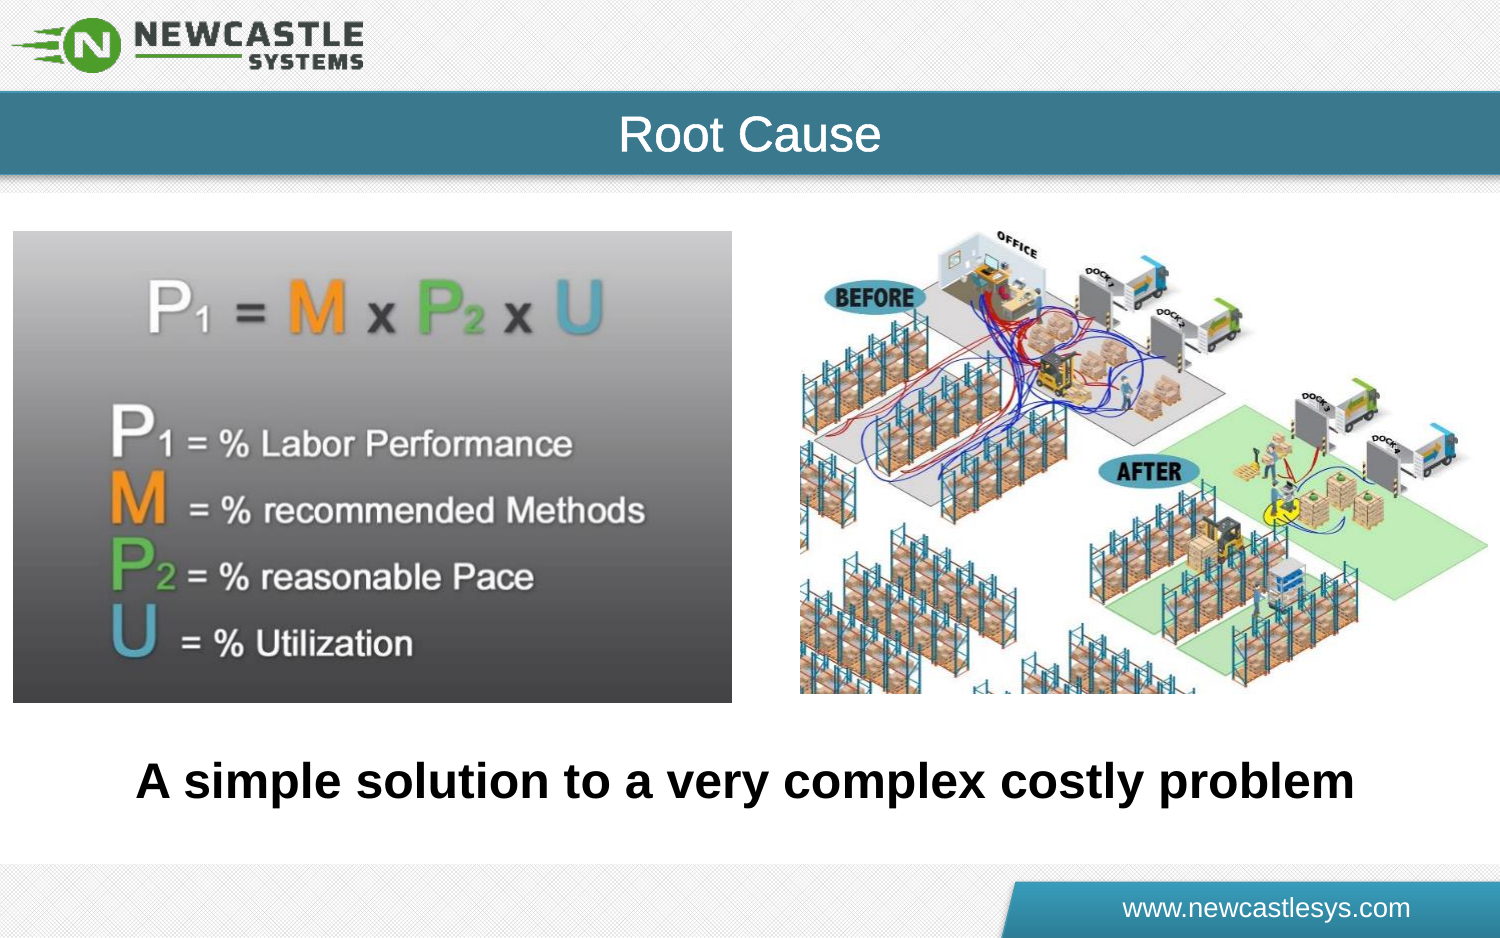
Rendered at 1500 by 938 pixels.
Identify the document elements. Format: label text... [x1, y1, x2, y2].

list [12, 230, 733, 706]
picture [11, 18, 363, 73]
text_box Root Cause [187, 93, 1313, 160]
picture [799, 230, 1489, 694]
text_box A simple solution to a very complex costly problem [125, 743, 1500, 844]
